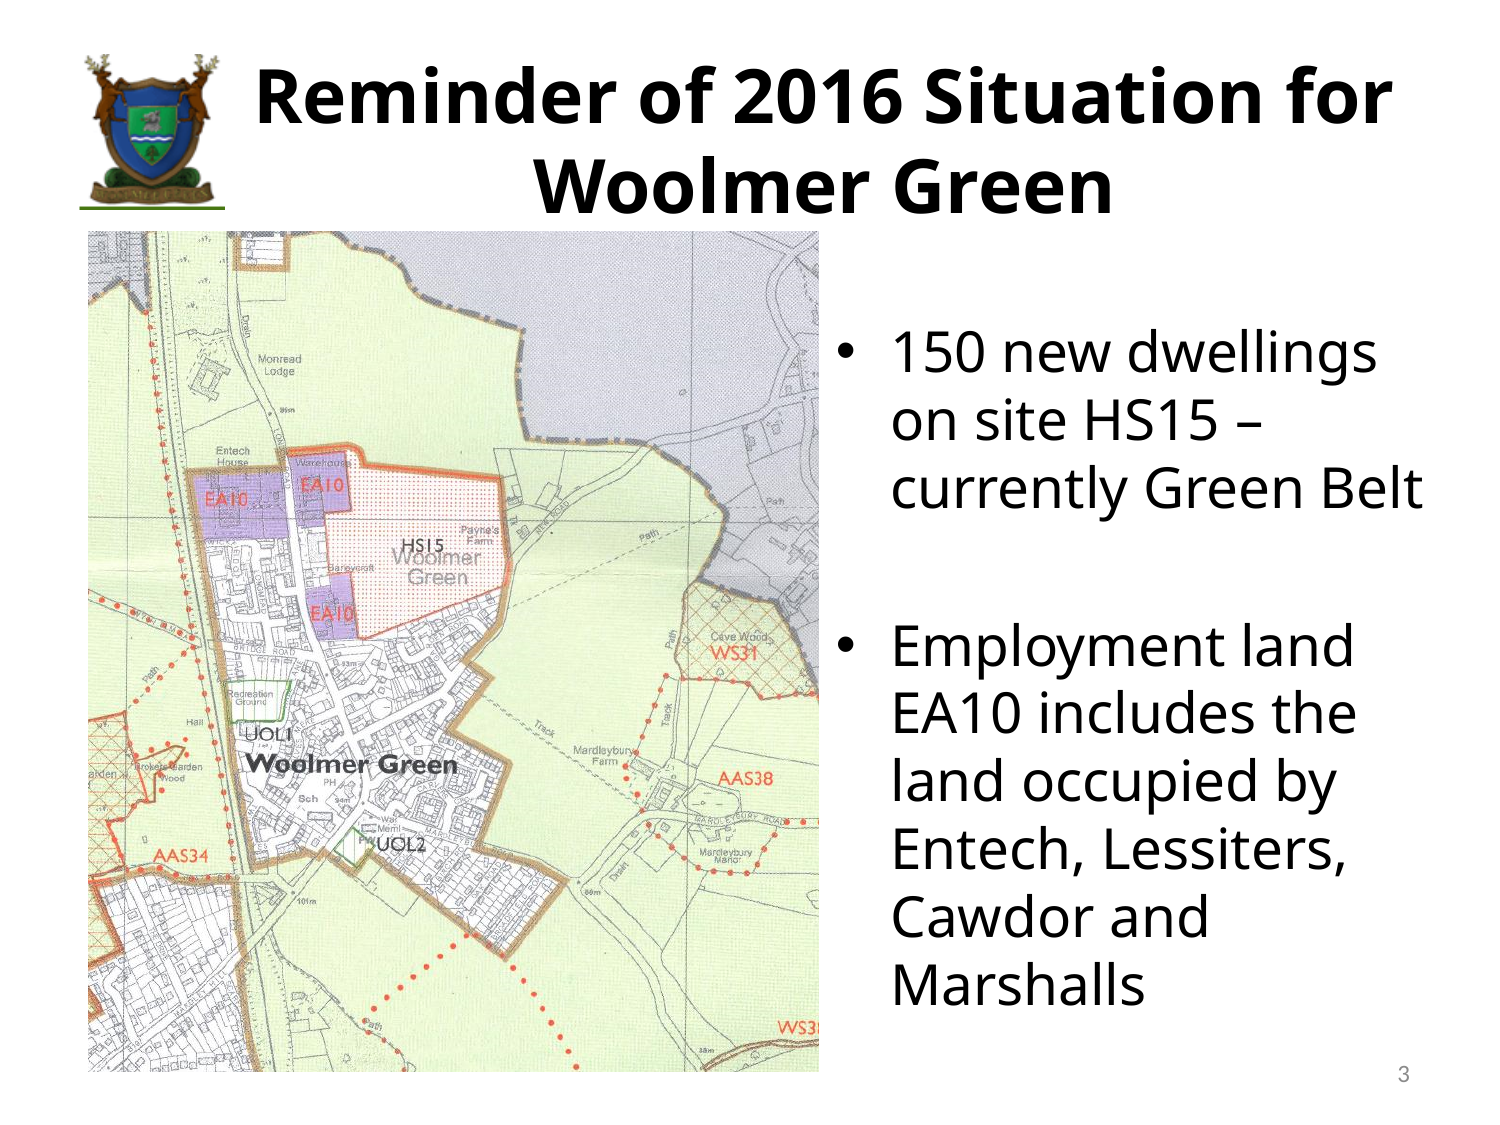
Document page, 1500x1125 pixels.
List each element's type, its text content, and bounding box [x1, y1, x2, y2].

picture [88, 231, 819, 1073]
picture [64, 54, 225, 210]
slide_number 3 [1074, 1042, 1425, 1103]
list 150 new dwellings on site HS15 – currently Green Belt Employment land EA10 includes the land occupied by Entech, Lessiters, Cawdor and Marshalls [820, 229, 1447, 1035]
title Reminder of 2016 Situation for Woolmer Green [224, 45, 1425, 231]
